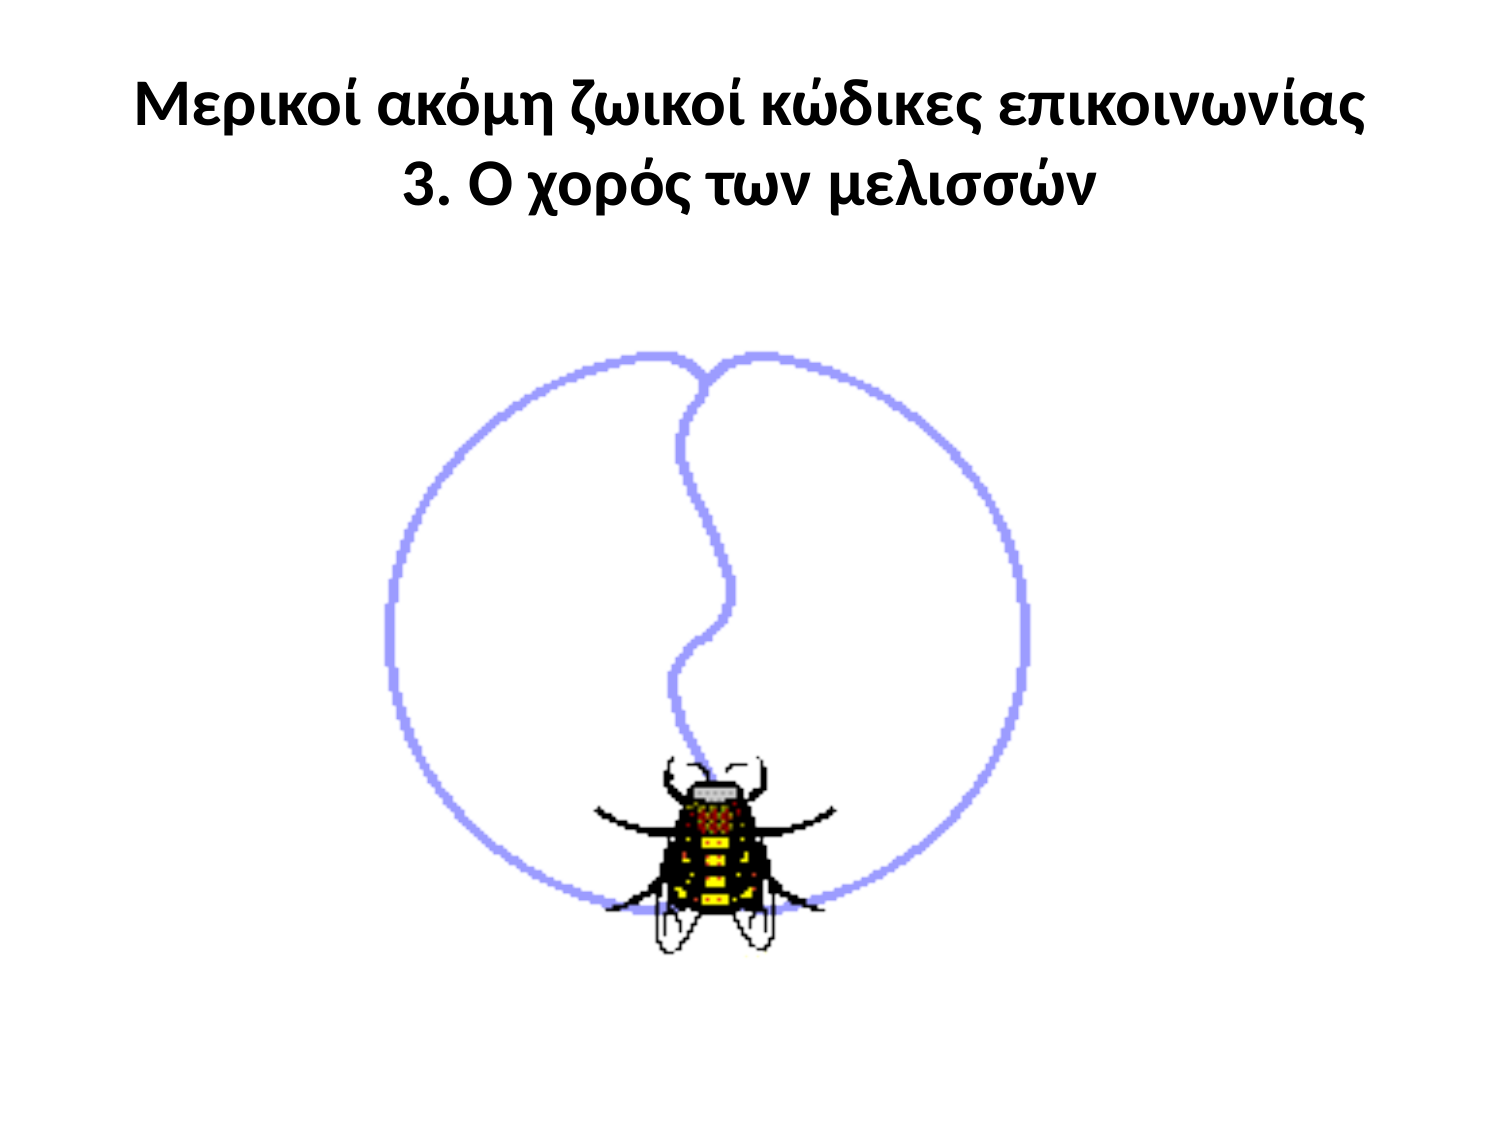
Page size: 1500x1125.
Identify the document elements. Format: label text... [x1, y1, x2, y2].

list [304, 292, 1079, 1002]
title Μερικοί ακόμη ζωικοί κώδικες επικοινωνίας 3. Ο χορός των μελισσών [75, 45, 1425, 233]
